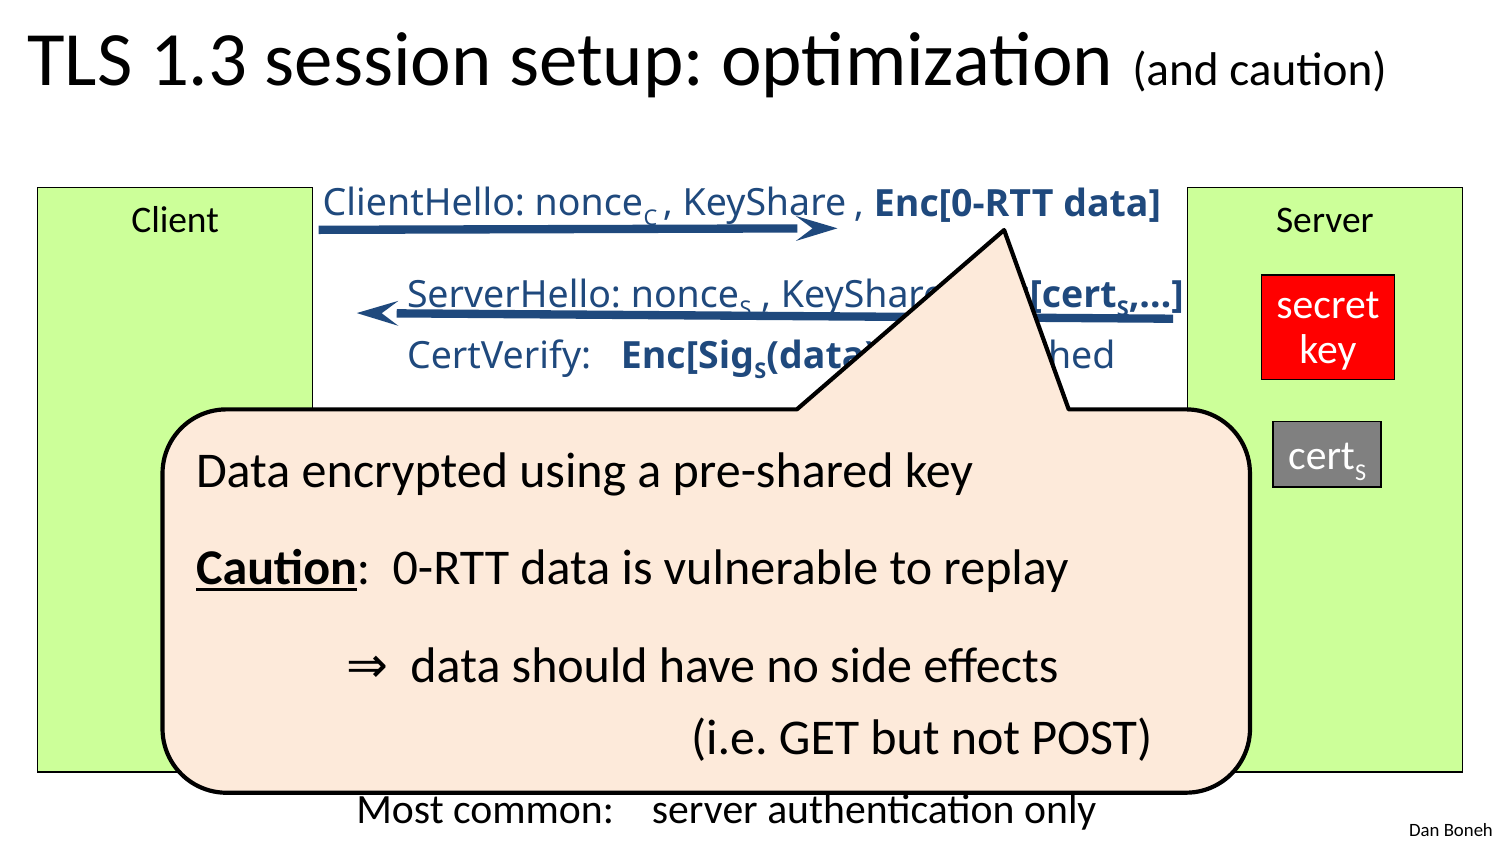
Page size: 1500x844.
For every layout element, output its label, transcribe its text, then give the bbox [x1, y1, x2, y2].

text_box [316, 170, 1205, 371]
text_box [312, 448, 853, 510]
title TLS 1.3 session setup: optimization (and caution) [12, 0, 1500, 125]
text_box secret key [1261, 275, 1395, 380]
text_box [310, 628, 1188, 760]
text_box Data encrypted using a pre-shared key Caution: 0-RTT data is vulnerable to replay ⇒ data should have no side effects (i.e. GET but not POST) [160, 379, 1253, 795]
text_box Server [1187, 187, 1463, 772]
text_box Most common: server authentication only [341, 795, 1113, 840]
text_box certS [1273, 421, 1382, 488]
text_box Client [37, 187, 313, 772]
